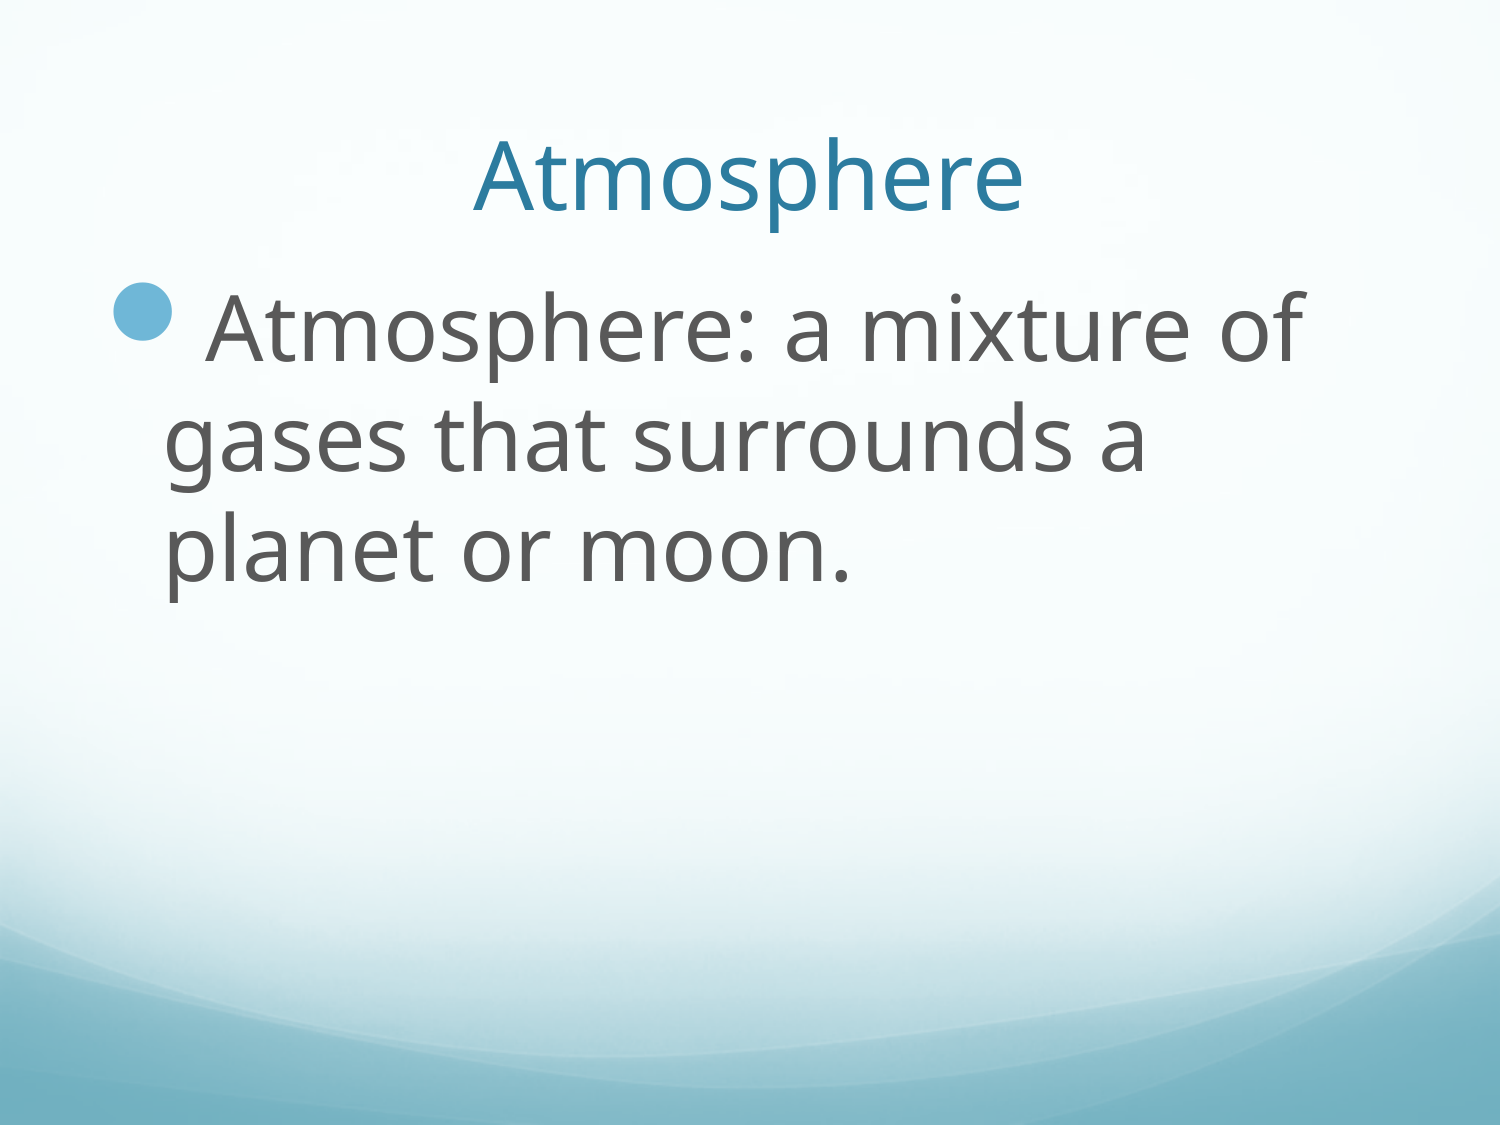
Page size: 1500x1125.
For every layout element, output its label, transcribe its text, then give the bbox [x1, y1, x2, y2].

list Atmosphere: a mixture of gases that surrounds a planet or moon. [90, 262, 1410, 975]
title Atmosphere [90, 17, 1410, 237]
